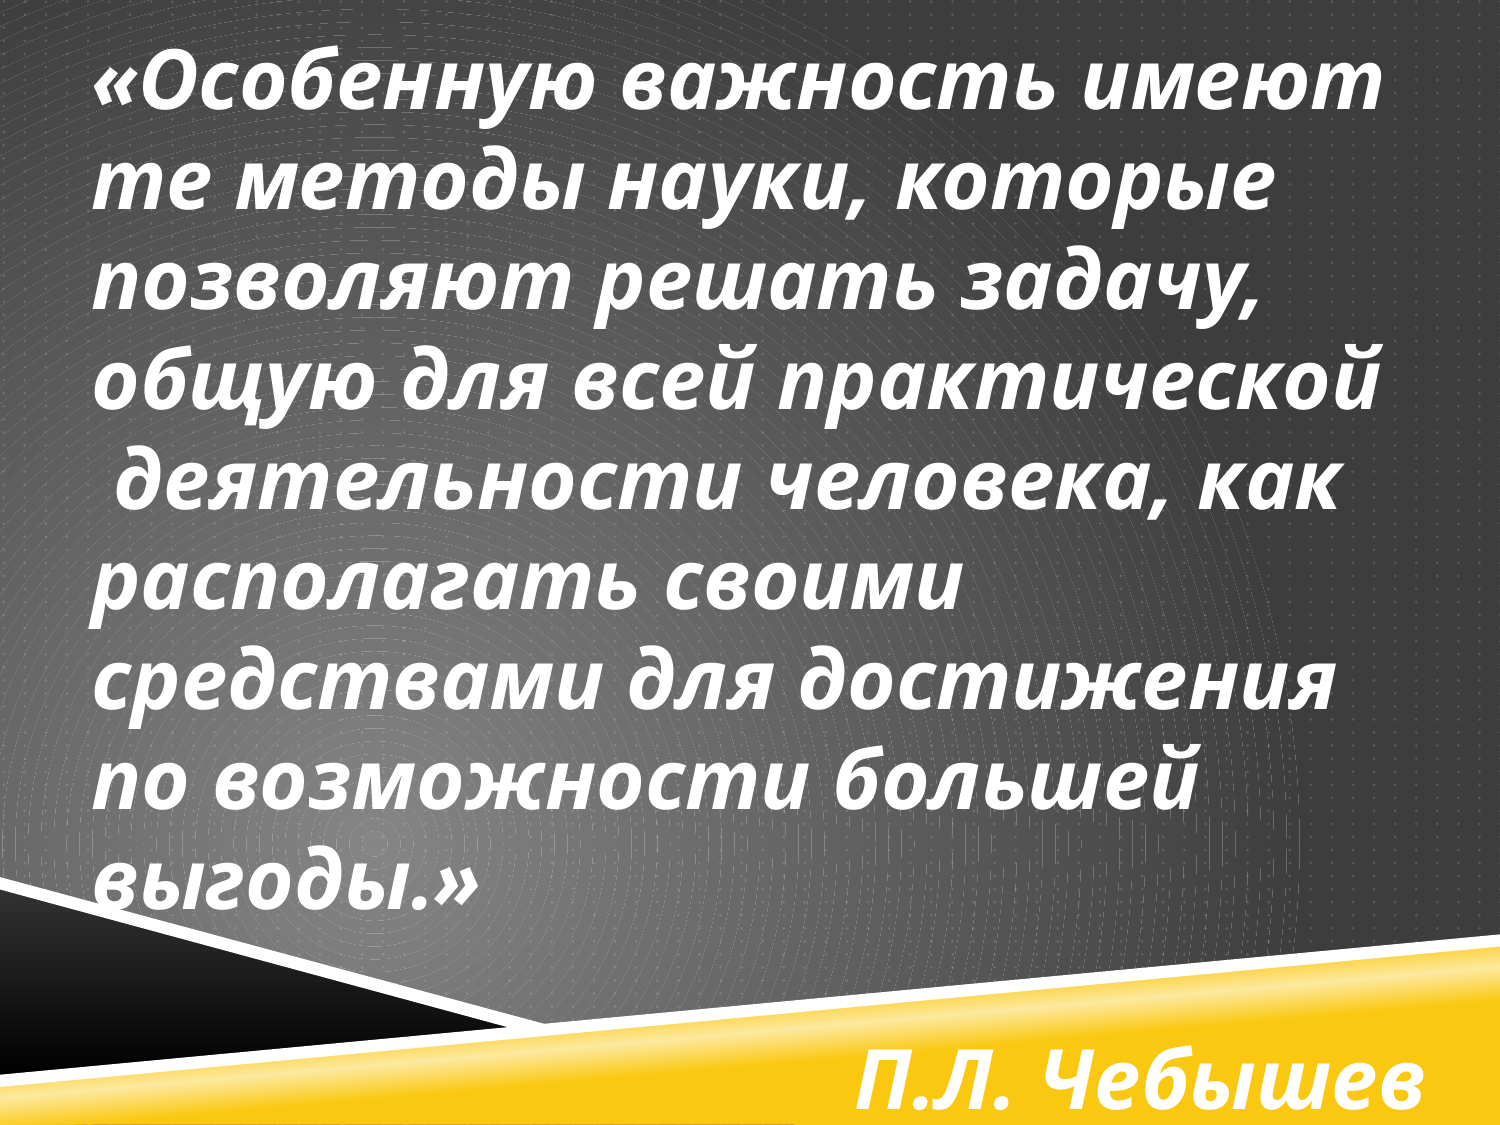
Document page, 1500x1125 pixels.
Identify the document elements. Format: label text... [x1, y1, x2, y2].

text_box «Особенную важность имеют те методы науки, которые позволяют решать задачу, общую для всей практической деятельности человека, как располагать своими средствами для достижения по возможности большей выгоды.» П.Л. Чебышев [76, 19, 1441, 1125]
